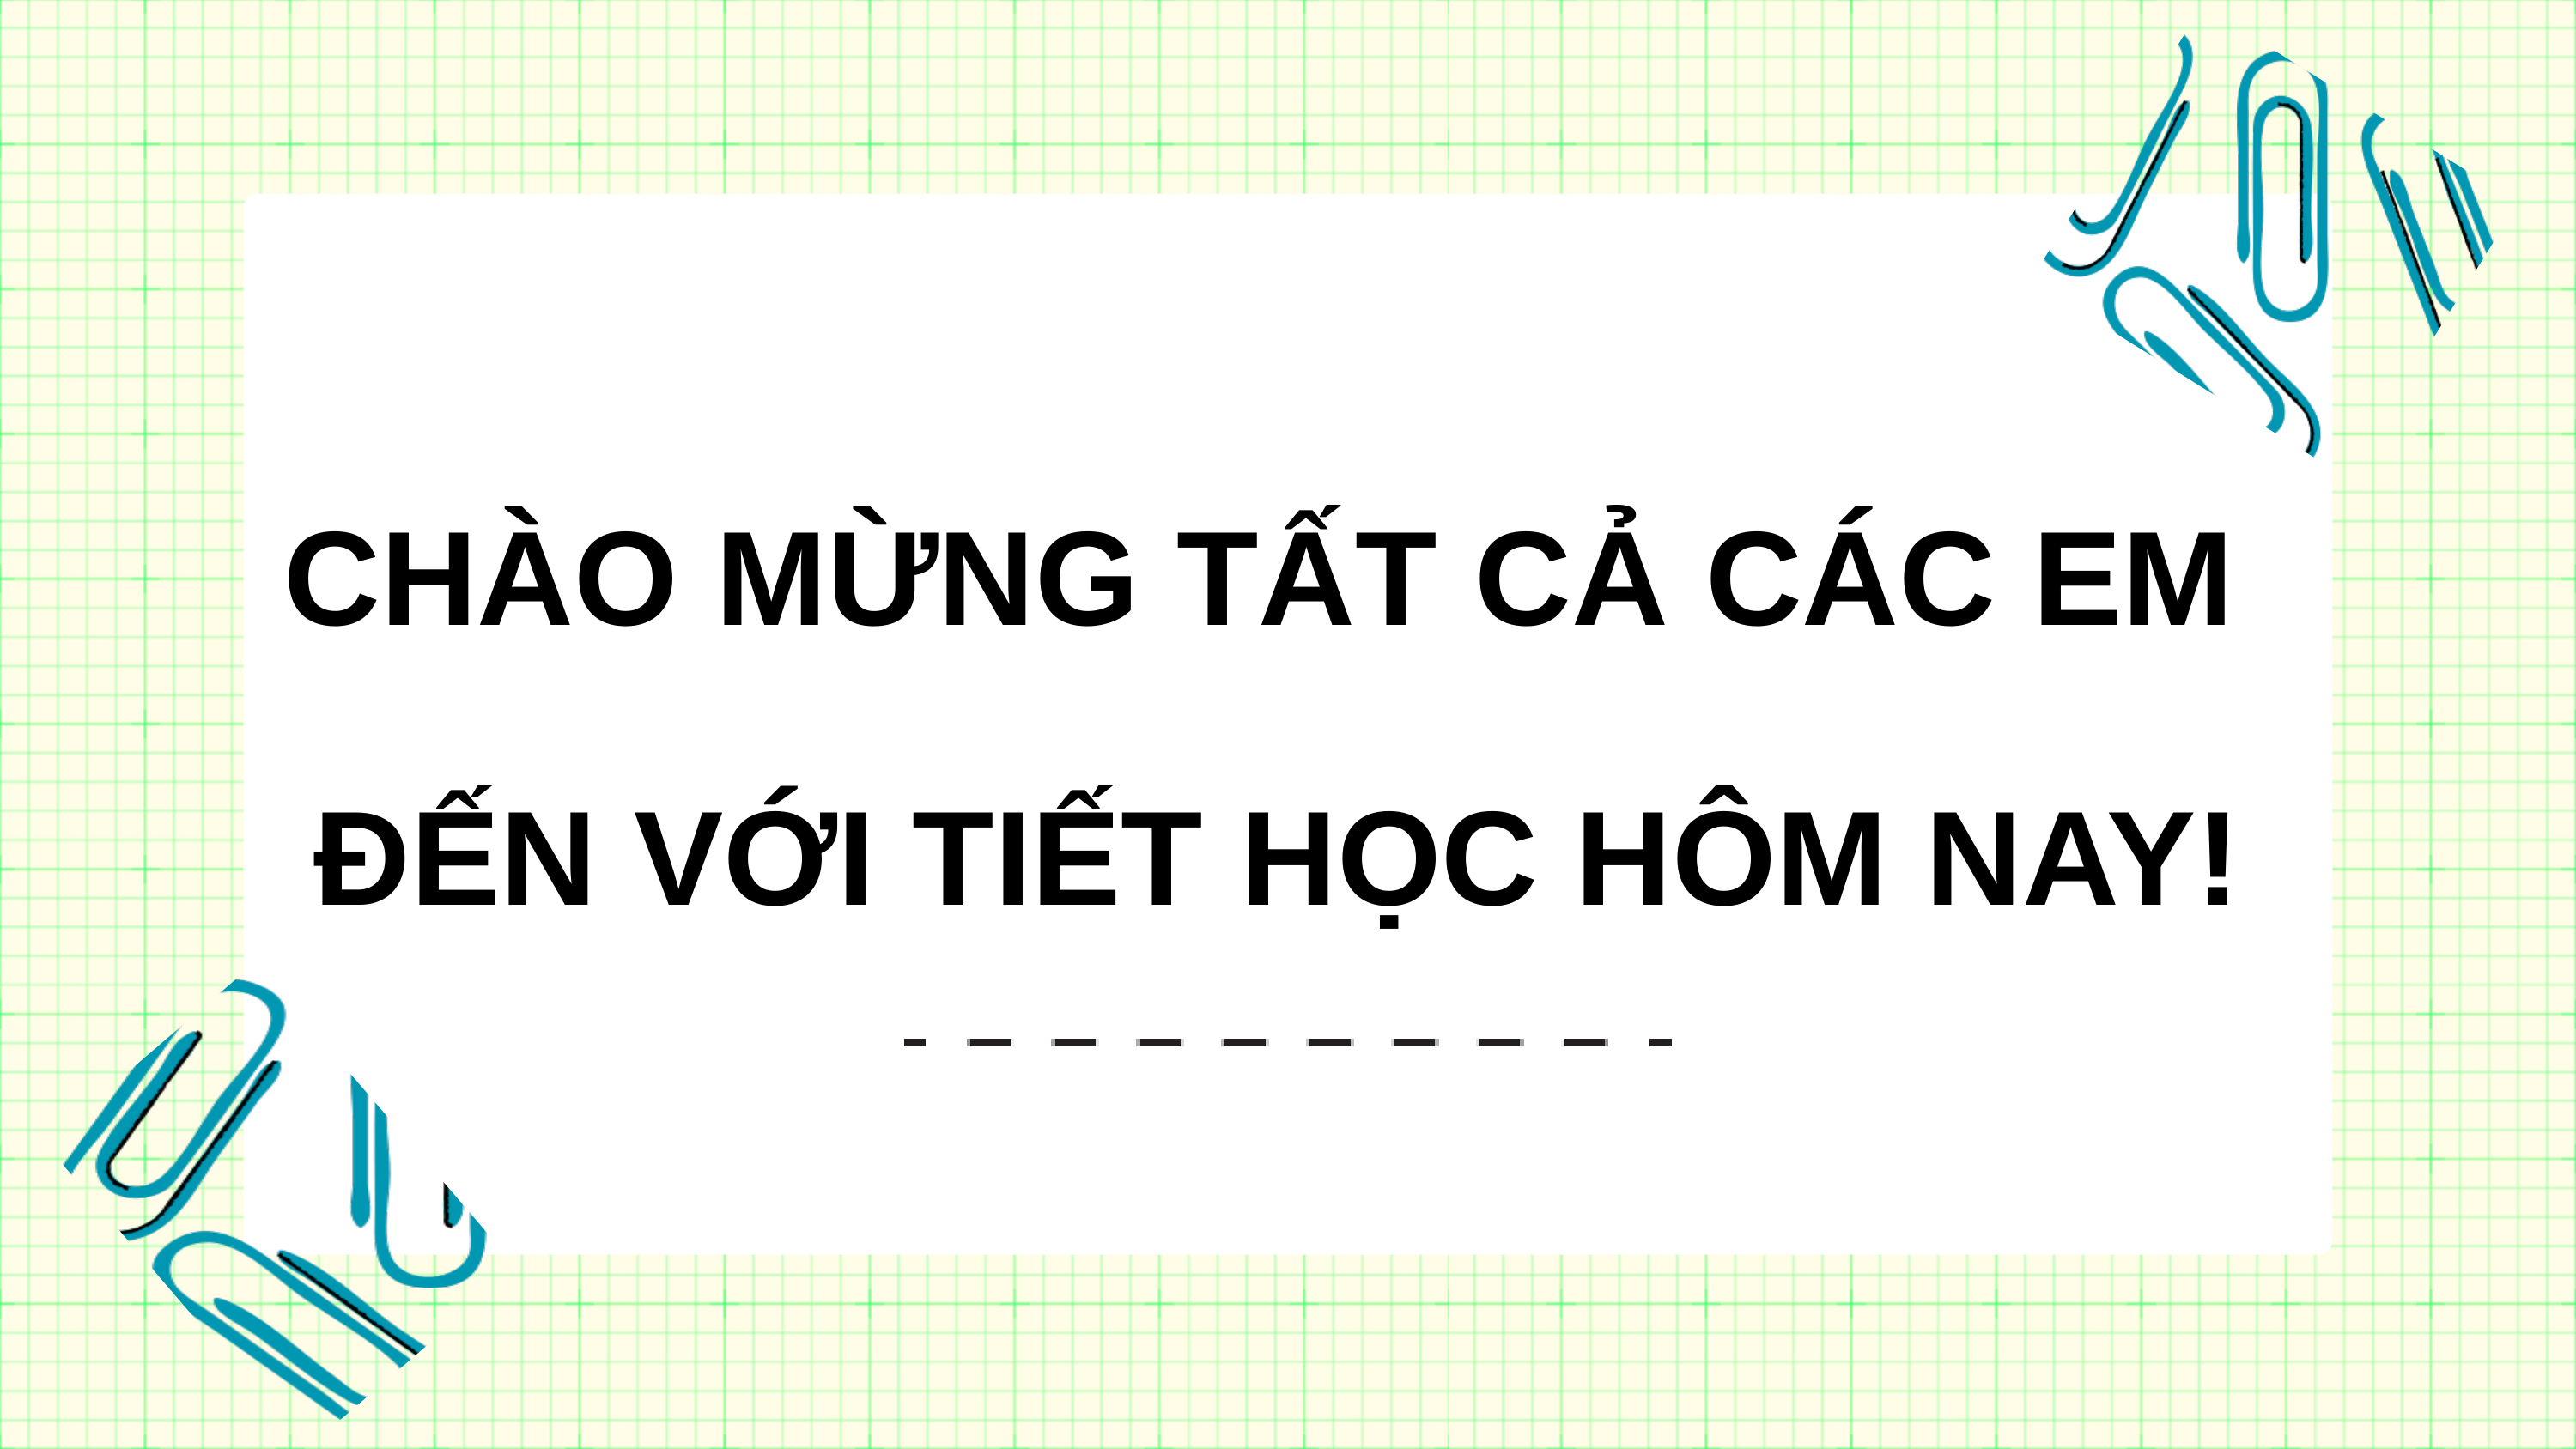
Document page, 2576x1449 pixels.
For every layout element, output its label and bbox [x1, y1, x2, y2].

text_box [2086, 5, 2518, 478]
text_box [0, 0, 1449, 1449]
text_box [1449, 0, 2576, 1449]
text_box [243, 193, 2333, 1255]
text_box [45, 977, 518, 1449]
